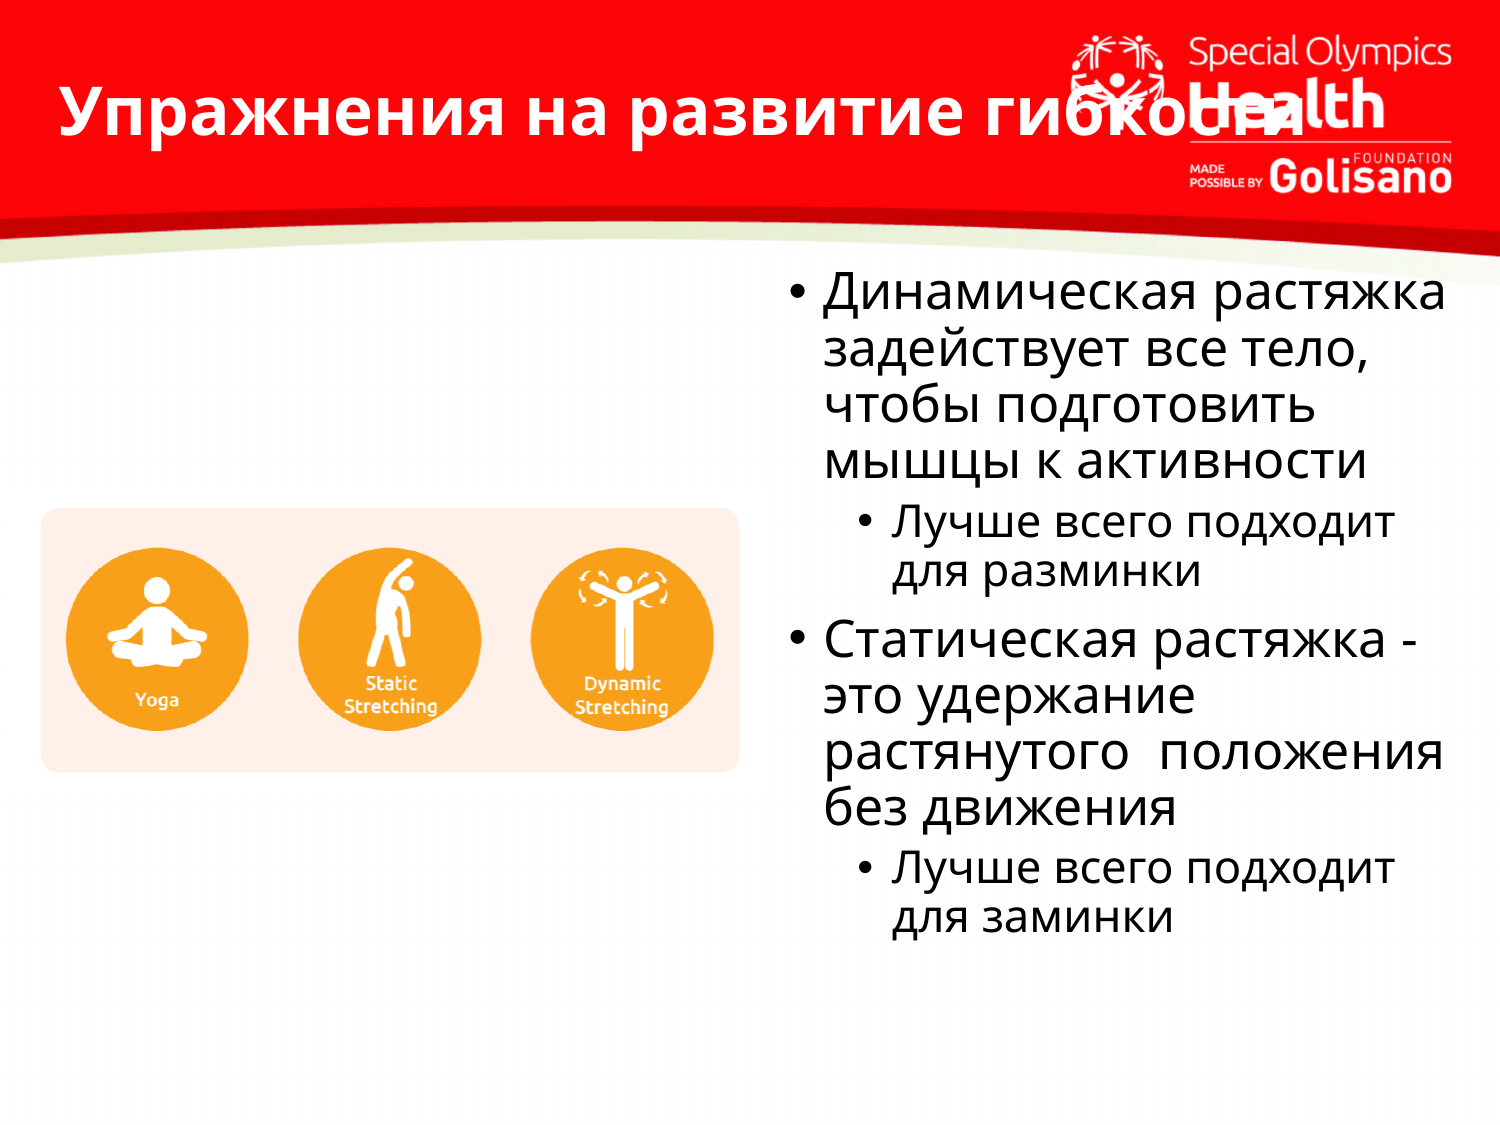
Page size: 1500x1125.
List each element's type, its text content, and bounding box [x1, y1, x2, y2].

list Динамическая растяжка задействует все тело, чтобы подготовить мышцы к активности Лучше всего подходит для разминки Статическая растяжка - это удержание растянутого положения без движения Лучше всего подходит для заминки [773, 257, 1469, 972]
picture [0, 0, 1500, 1125]
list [8, 494, 761, 788]
title Упражнения на развитие гибкости [43, 65, 1337, 162]
